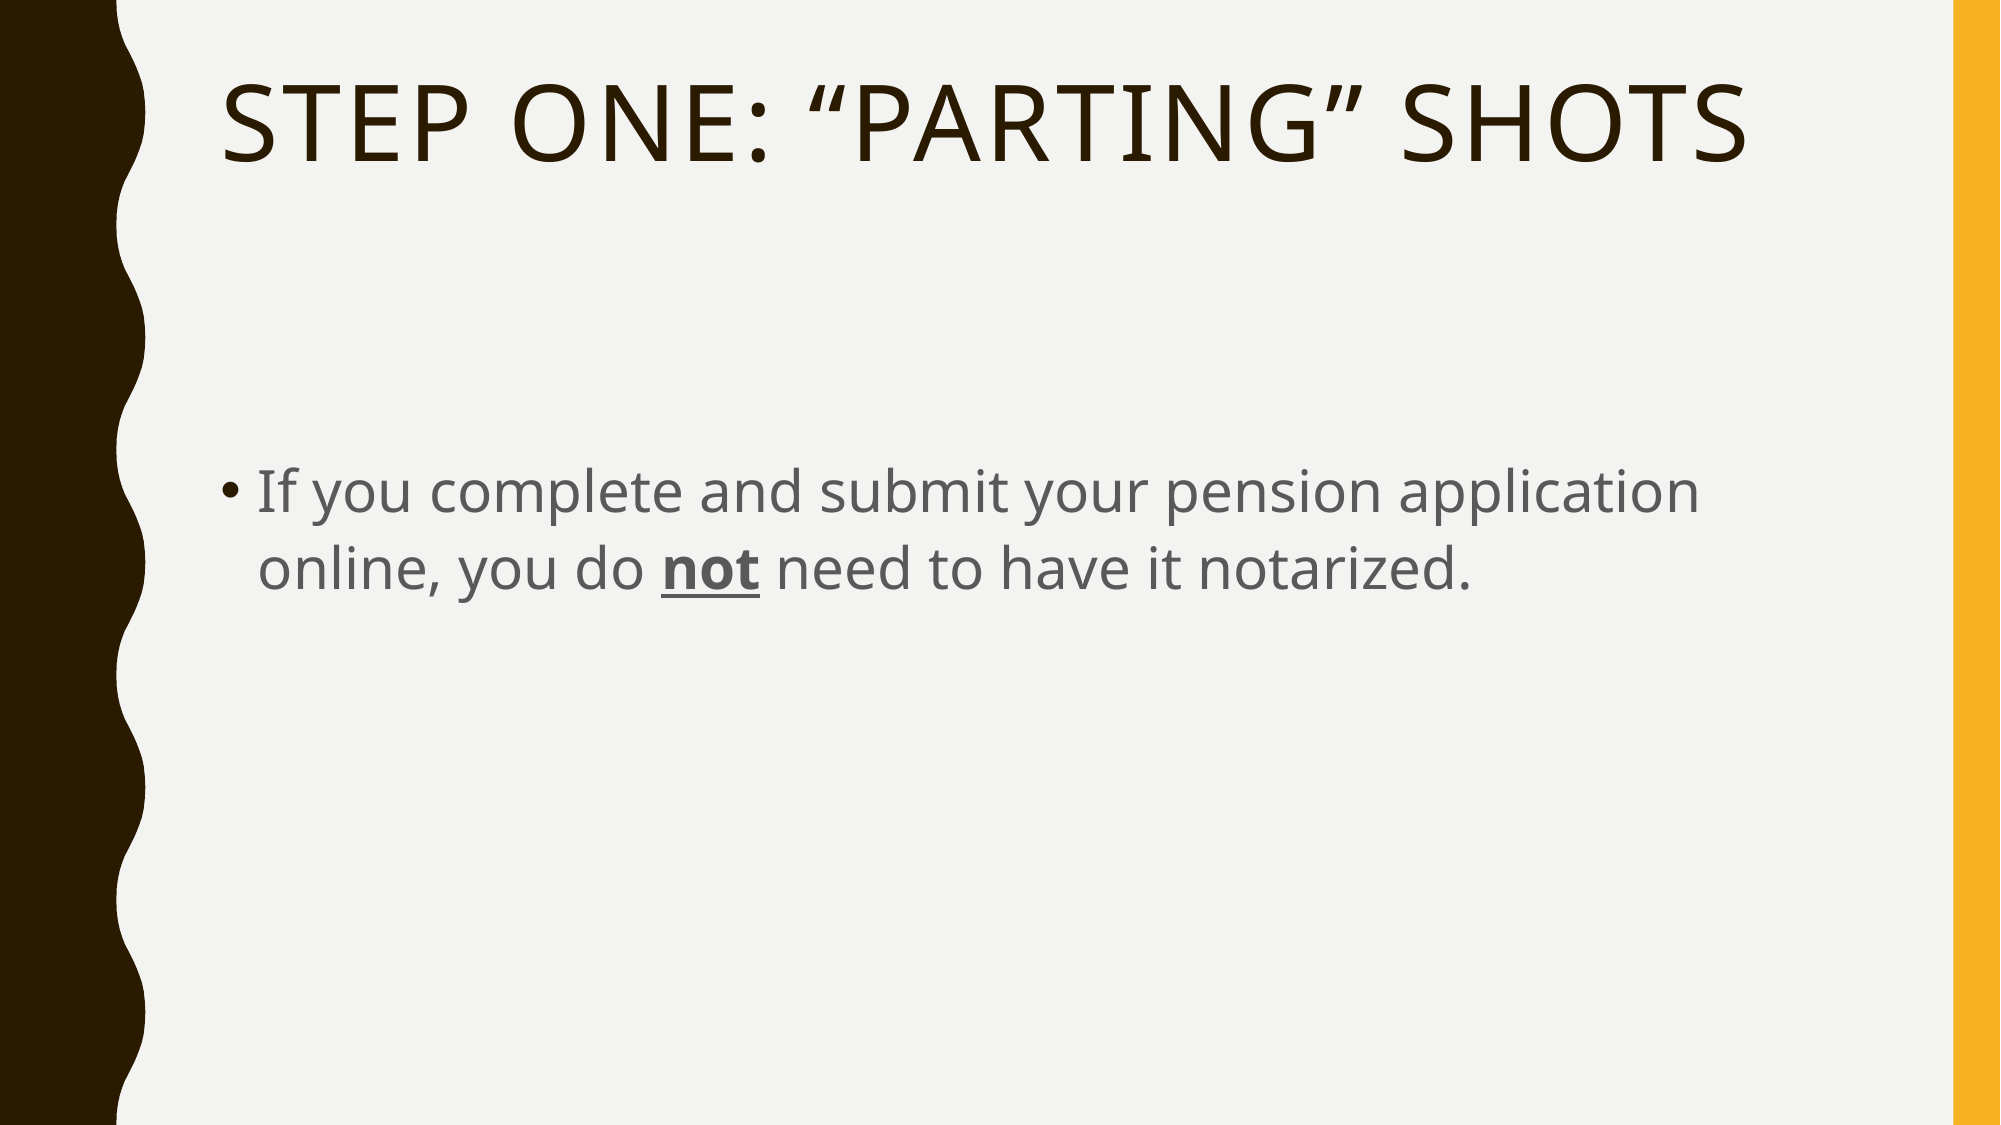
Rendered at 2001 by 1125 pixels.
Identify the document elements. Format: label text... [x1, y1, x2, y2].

title Step one: “Parting” shots [205, 62, 1875, 308]
list If you complete and submit your pension application online, you do not need to have it notarized. [205, 375, 1875, 965]
